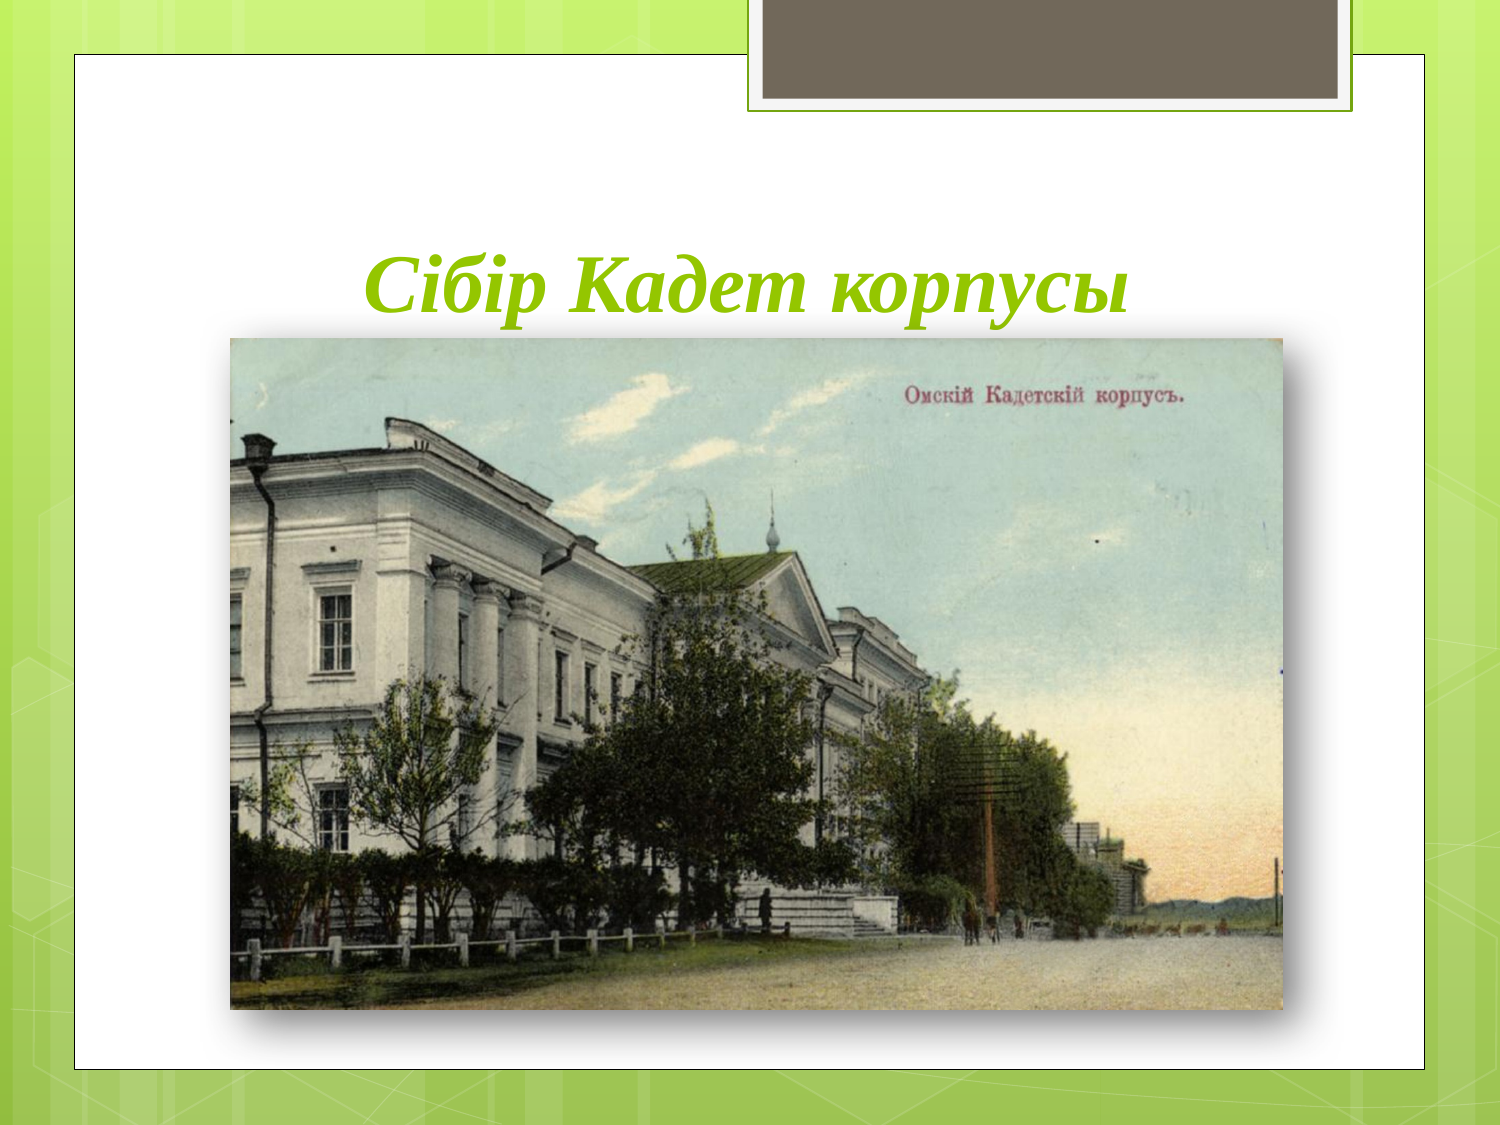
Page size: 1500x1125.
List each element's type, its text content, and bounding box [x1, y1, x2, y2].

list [229, 337, 1284, 1011]
title Сібір Кадет корпусы [171, 149, 1324, 337]
